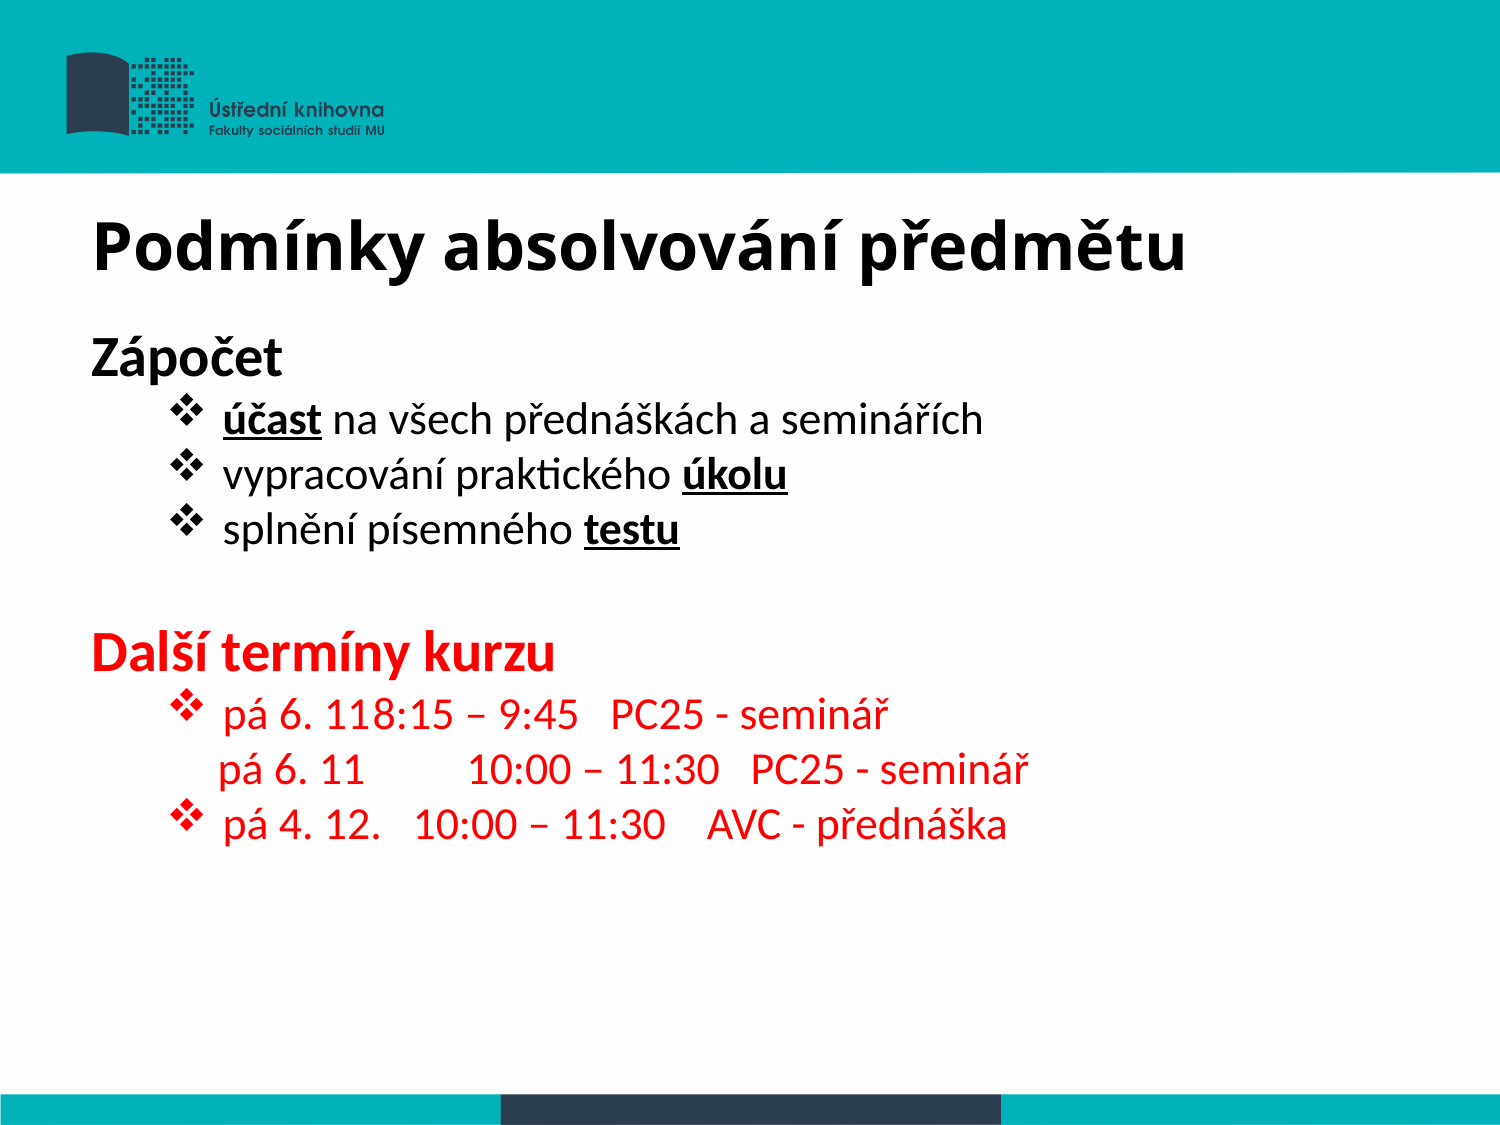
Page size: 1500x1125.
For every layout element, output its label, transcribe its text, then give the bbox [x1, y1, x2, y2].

text_box Podmínky absolvování předmětu Zápočet účast na všech přednáškách a seminářích vypracování praktického úkolu splnění písemného testu Další termíny kurzu pá 6. 11 8:15 – 9:45 PC25 - seminář pá 6. 11 10:00 – 11:30 PC25 - seminář pá 4. 12. 10:00 – 11:30 AVC - přednáška [76, 196, 1483, 946]
picture [0, 0, 1500, 1125]
